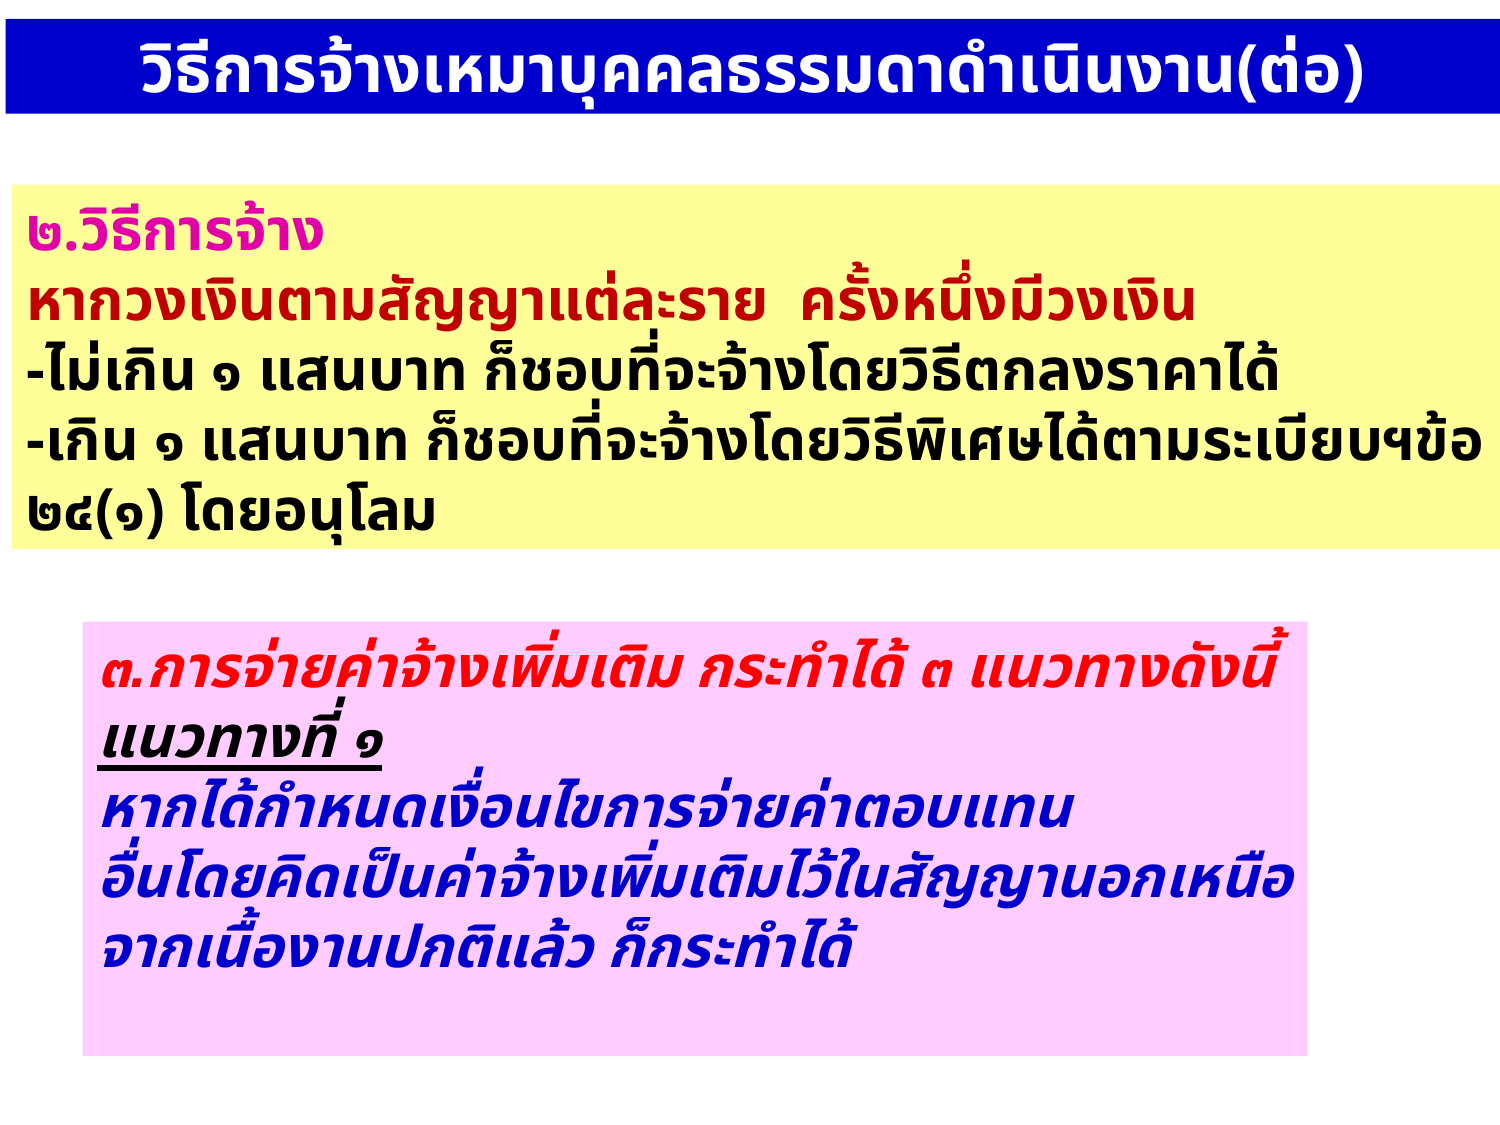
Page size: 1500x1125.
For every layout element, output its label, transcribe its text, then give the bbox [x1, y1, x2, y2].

text_box ๒.วิธีการจ้าง หากวงเงินตามสัญญาแต่ละราย ครั้งหนึ่งมีวงเงิน -ไม่เกิน ๑ แสนบาท ก็ชอบที่จะจ้างโดยวิธีตกลงราคาได้ -เกิน ๑ แสนบาท ก็ชอบที่จะจ้างโดยวิธีพิเศษได้ตามระเบียบฯข้อ ๒๔(๑) โดยอนุโลม [11, 184, 1500, 550]
text_box ๓.การจ่ายค่าจ้างเพิ่มเติม กระทำได้ ๓ แนวทางดังนี้ แนวทางที่ ๑ หากได้กำหนดเงื่อนไขการจ่ายค่าตอบแทน อื่นโดยคิดเป็นค่าจ้างเพิ่มเติมไว้ในสัญญานอกเหนือ จากเนื้องานปกติแล้ว ก็กระทำได้ [82, 621, 1308, 1057]
text_box วิธีการจ้างเหมาบุคคลธรรมดาดำเนินงาน(ต่อ) [5, 18, 1500, 114]
